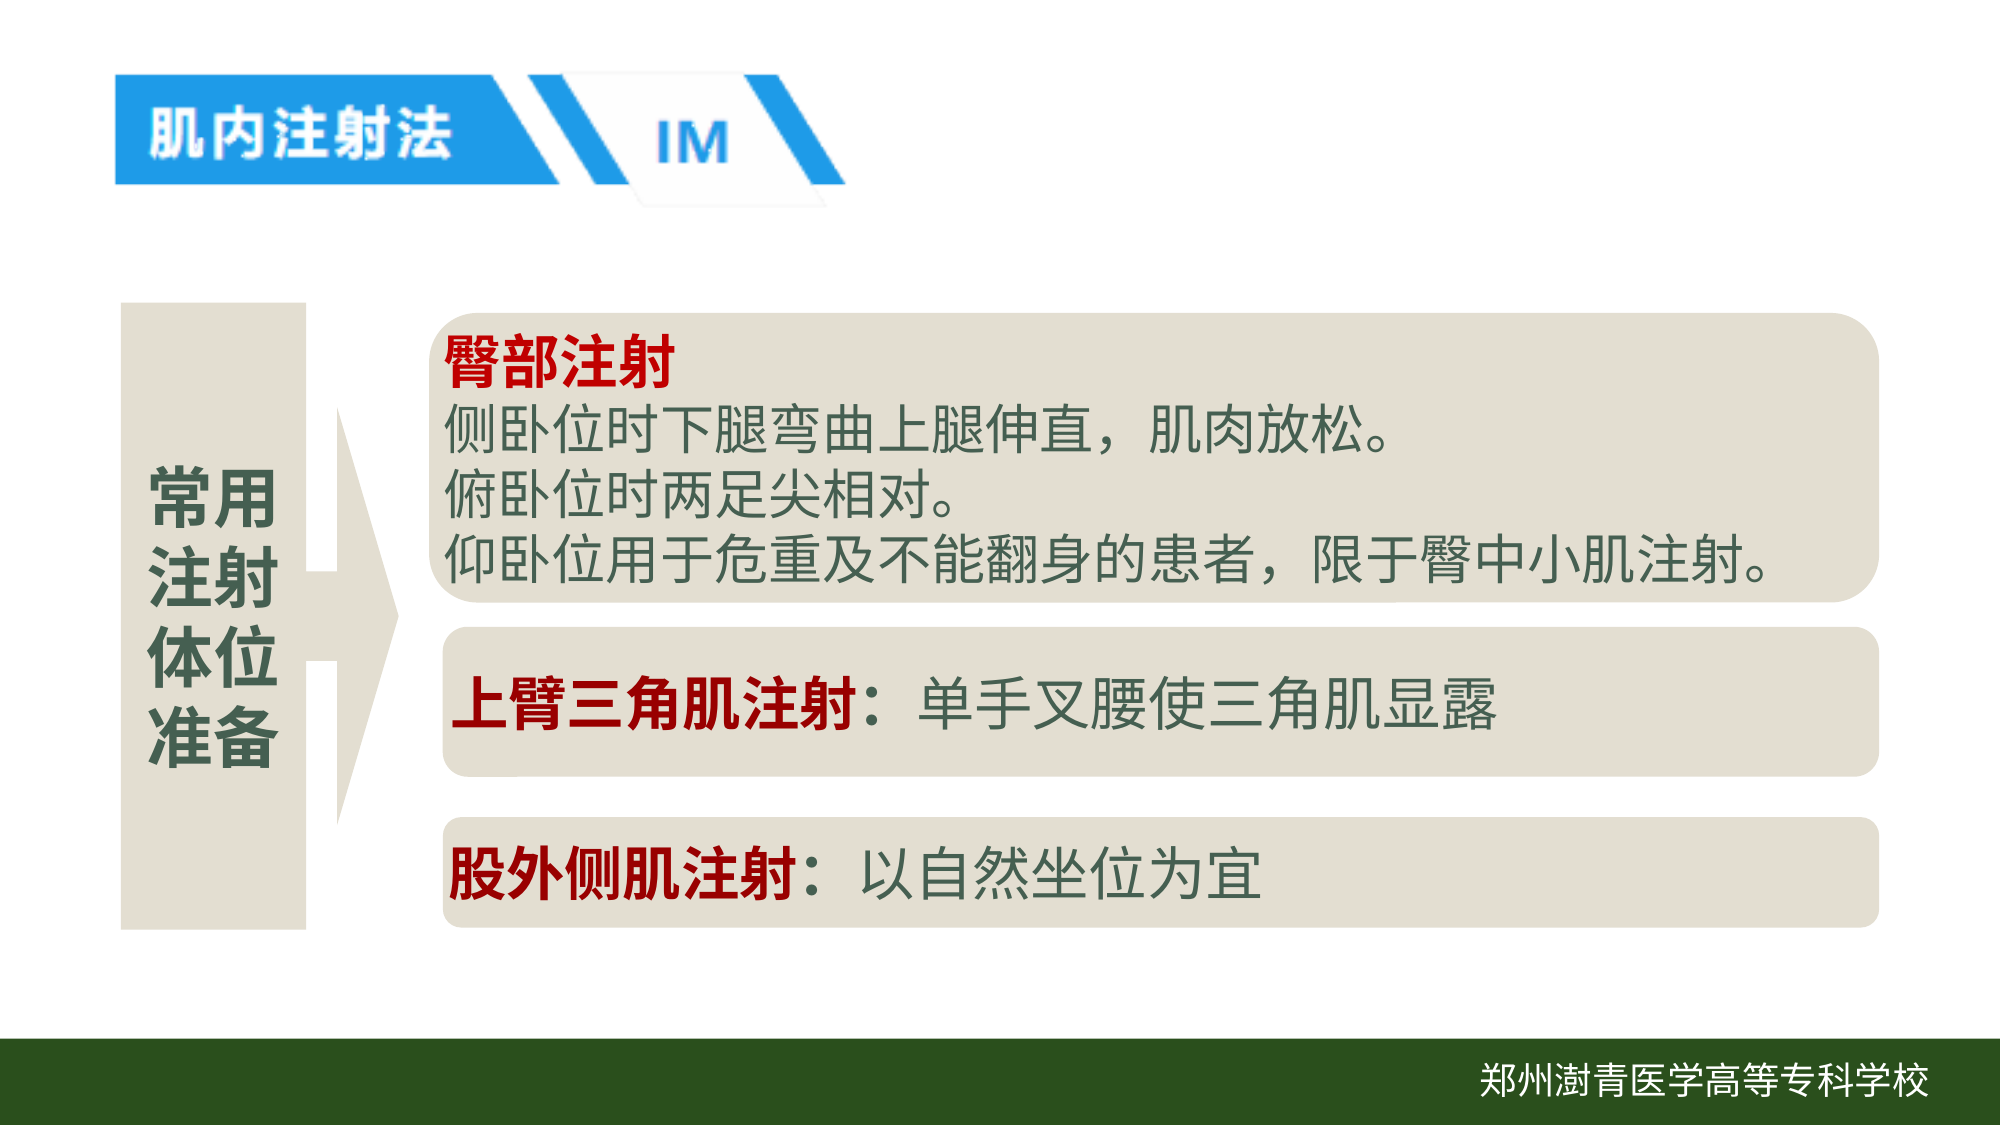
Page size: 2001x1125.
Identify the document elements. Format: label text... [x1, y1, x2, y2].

picture [102, 42, 855, 230]
text_box 郑州澍青医学高等专科学校 [1465, 1049, 1950, 1125]
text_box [120, 302, 1880, 930]
